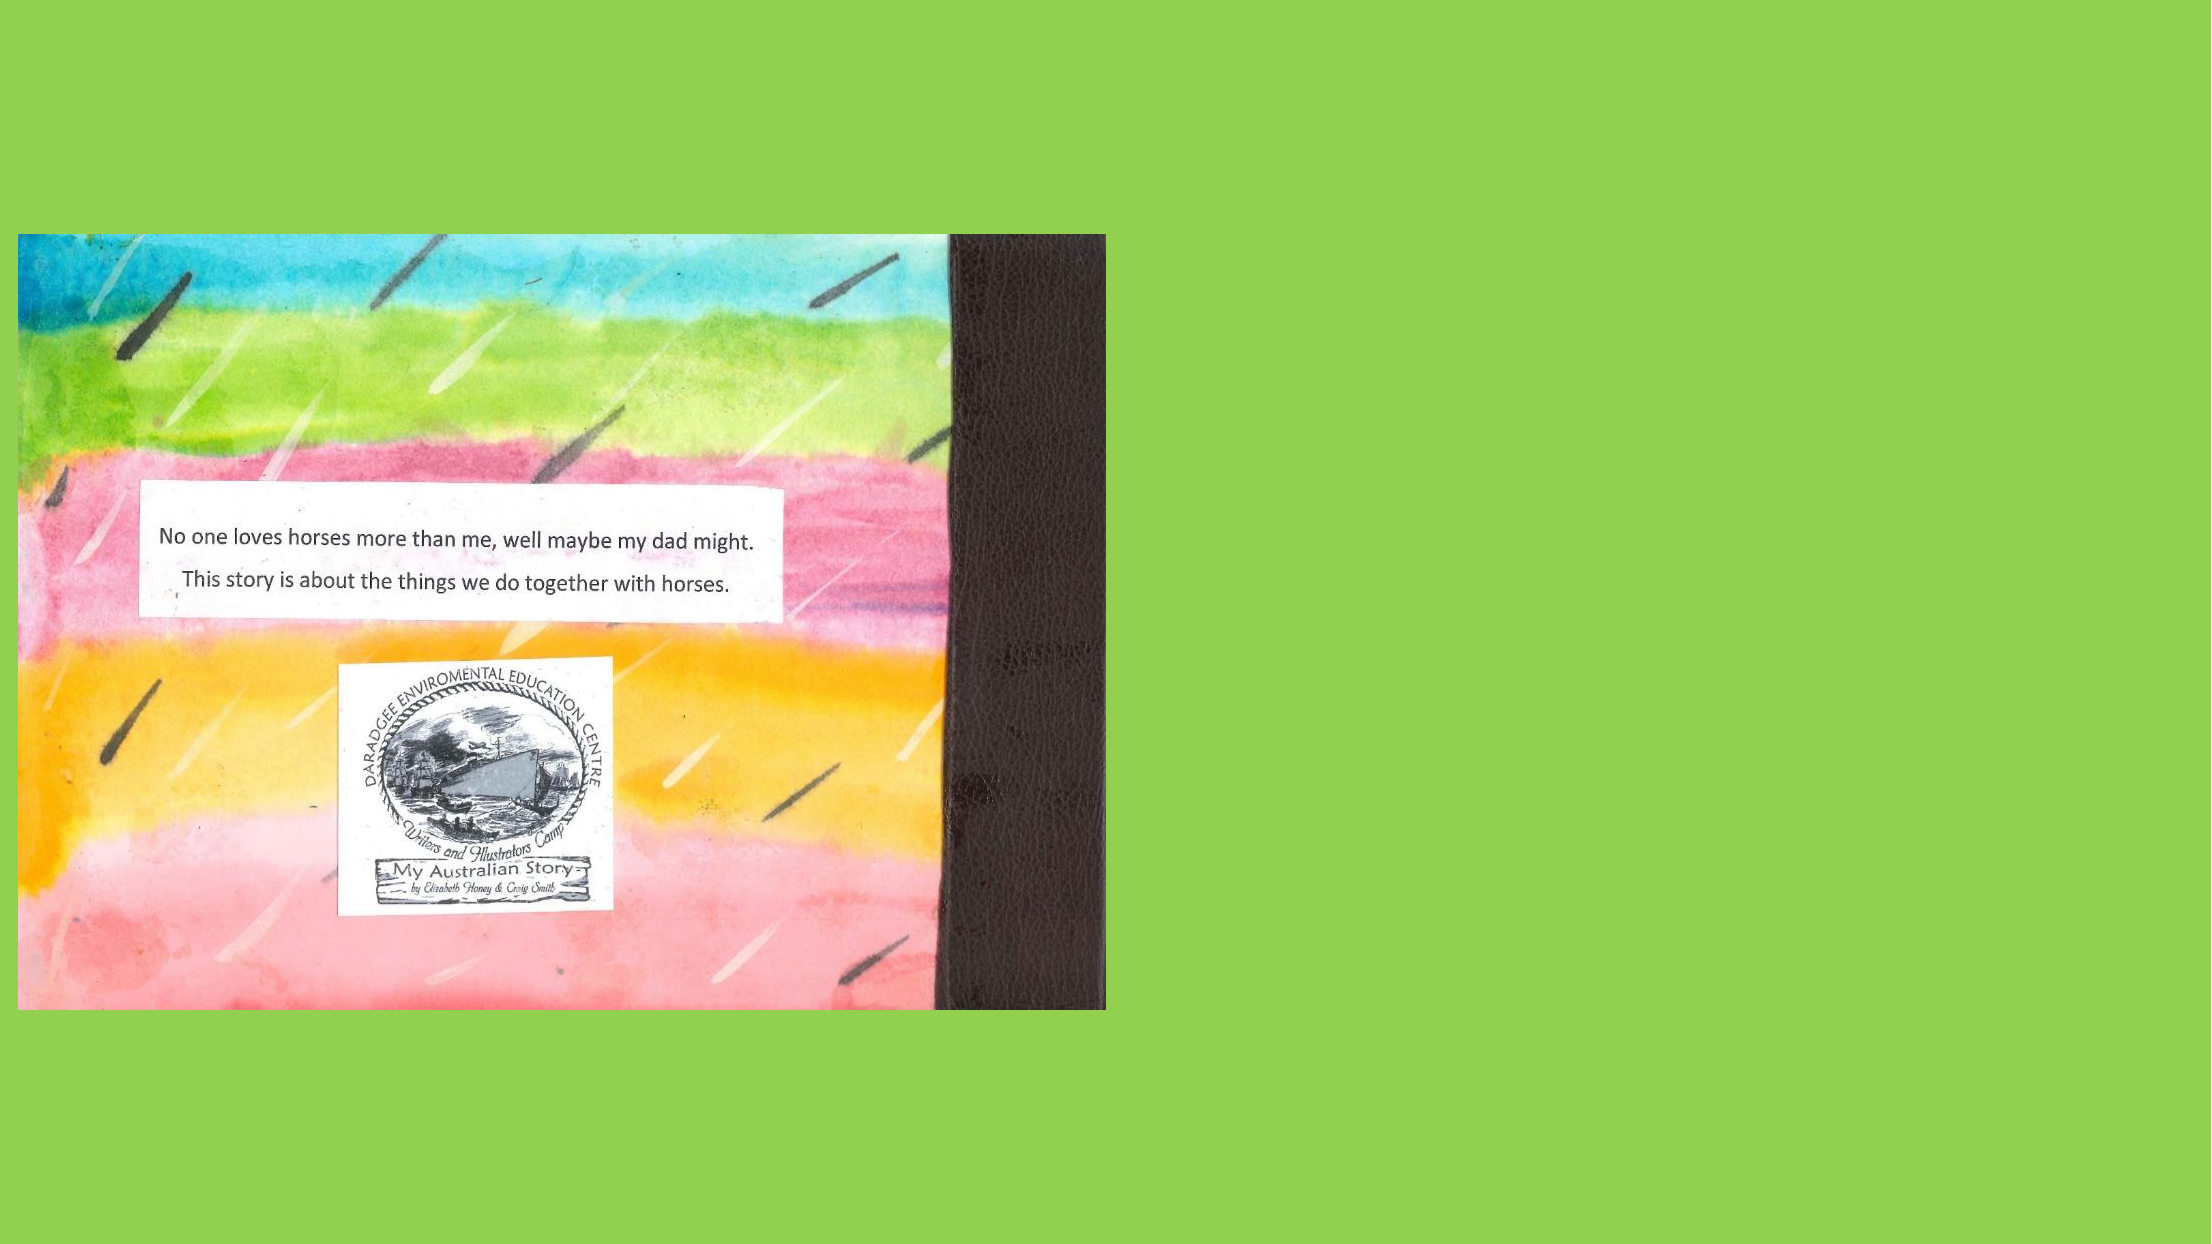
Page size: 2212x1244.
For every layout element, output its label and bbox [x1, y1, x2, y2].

picture [18, 233, 27, 256]
picture [18, 233, 1106, 1010]
